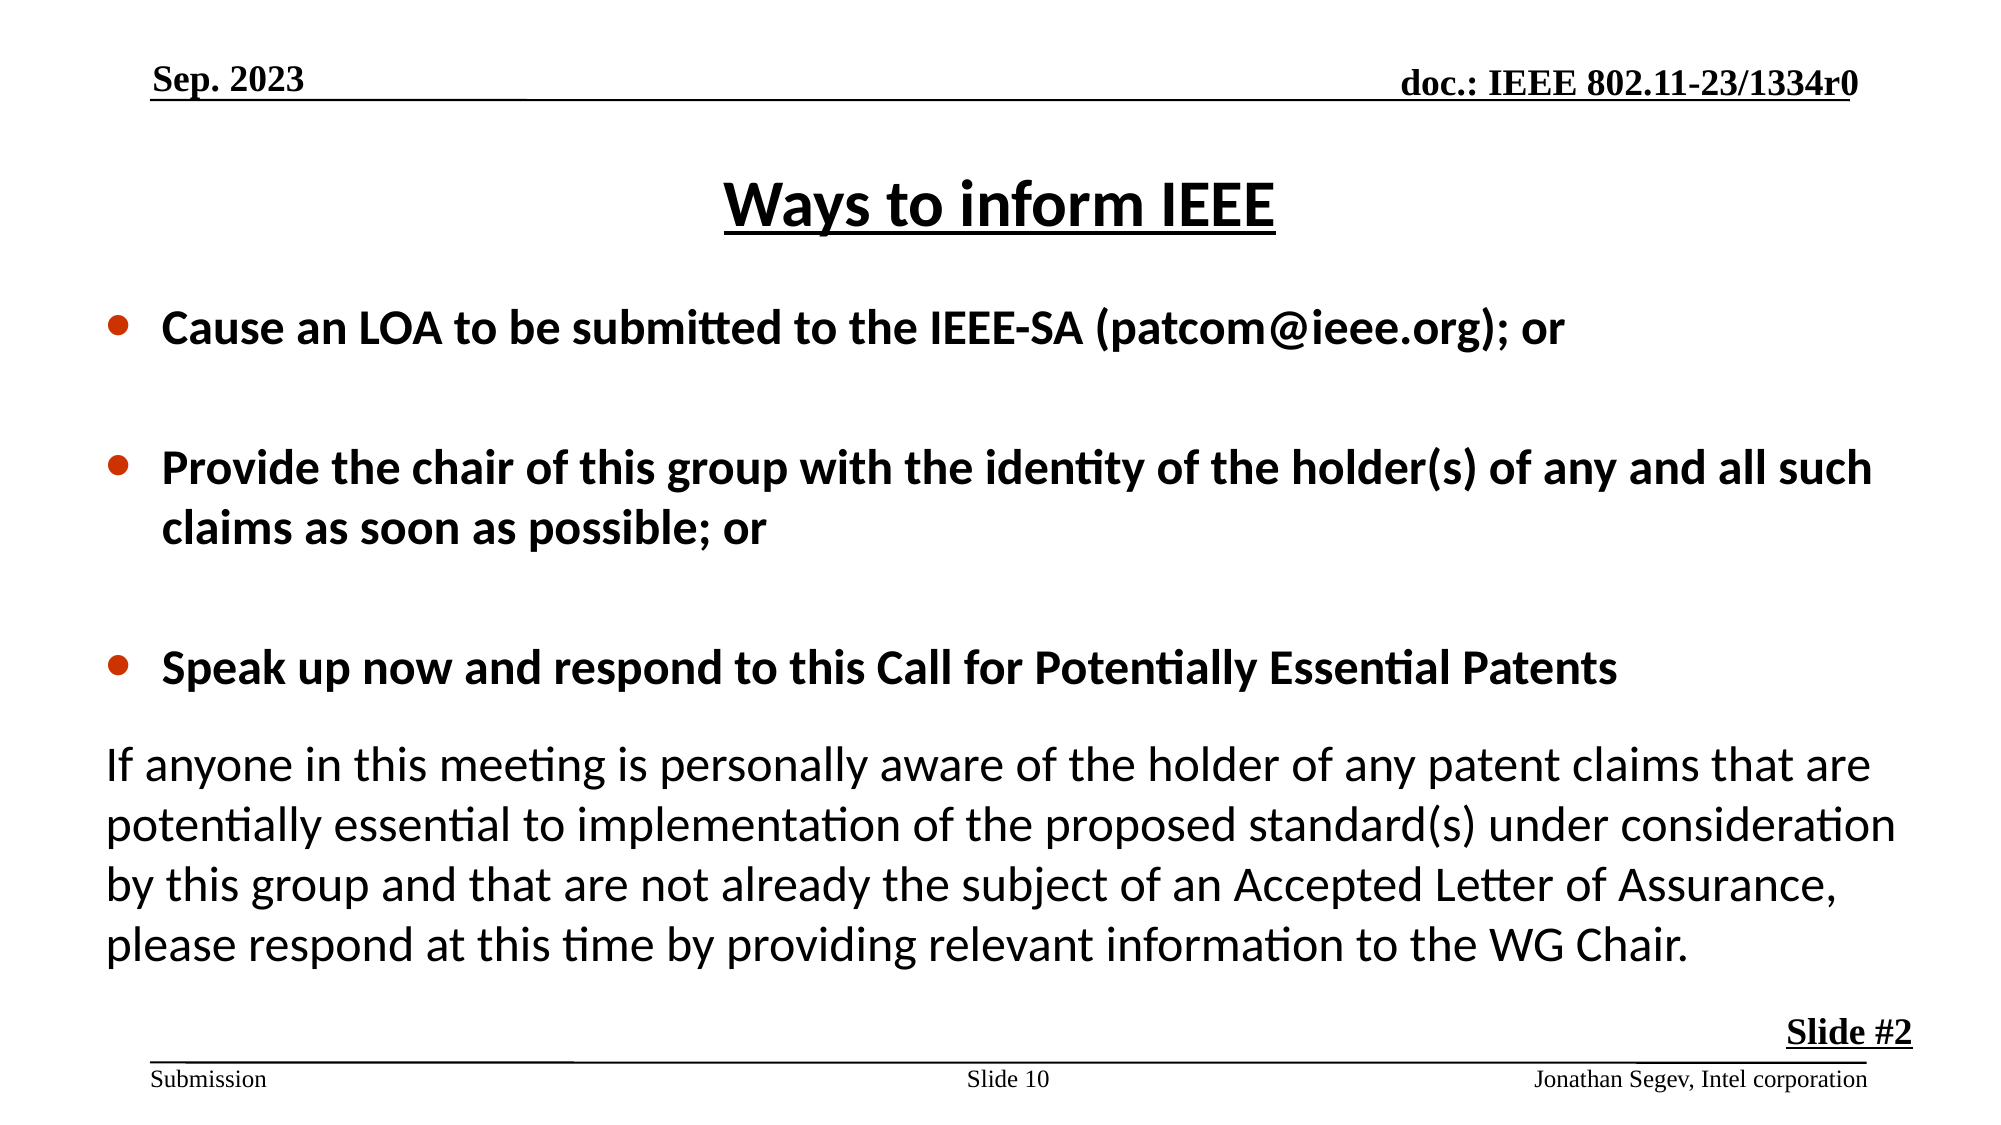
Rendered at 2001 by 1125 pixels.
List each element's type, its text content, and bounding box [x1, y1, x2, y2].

slide_number Slide 10 [950, 1061, 1067, 1123]
footer Jonathan Segev, Intel corporation [1171, 1061, 1869, 1093]
title Ways to inform IEEE [149, 112, 1850, 286]
list Cause an LOA to be submitted to the IEEE-SA (patcom@ieee.org); or Provide the chair of this group with the identity of the holder(s) of any and all such claims as soon as possible; or Speak up now and respond to this Call for Potentially Essential Patents If anyone in this meeting is personally aware of the holder of any patent claims that are potentially essential to implementation of the proposed standard(s) under consideration by this group and that are not already the subject of an Accepted Letter of Assurance, please respond at this time by providing relevant information to the WG Chair. [90, 286, 1946, 1000]
text_box Slide #2 [1771, 999, 1928, 1060]
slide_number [152, 54, 563, 100]
